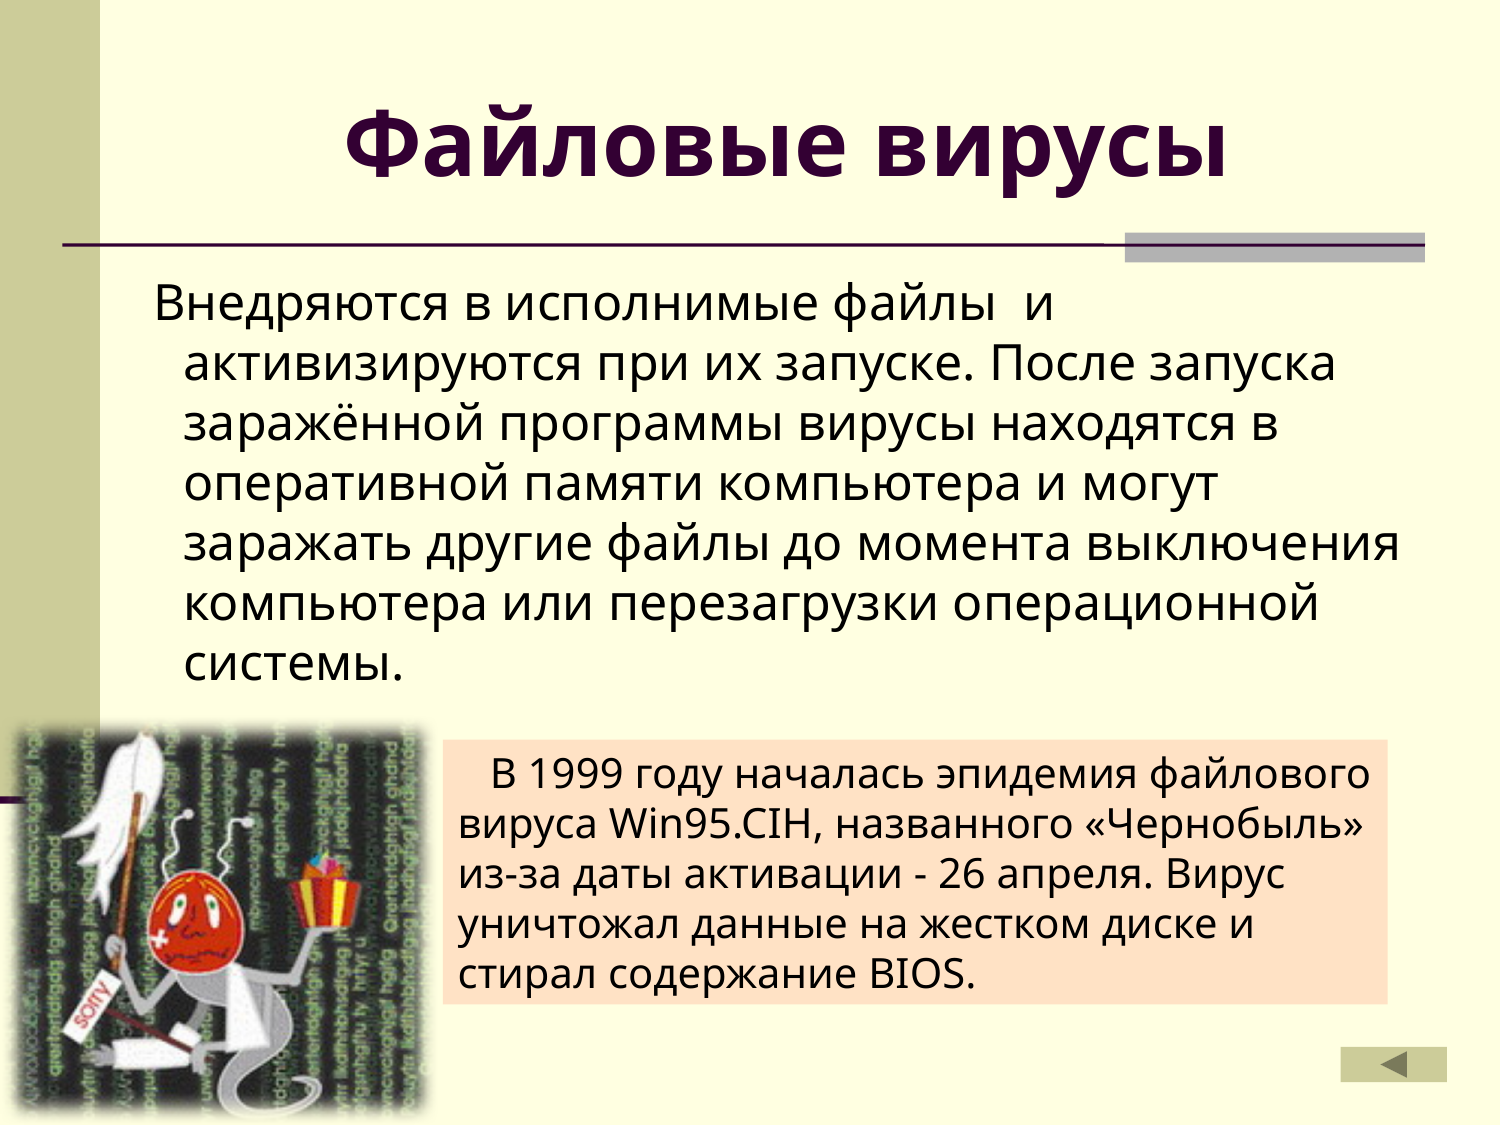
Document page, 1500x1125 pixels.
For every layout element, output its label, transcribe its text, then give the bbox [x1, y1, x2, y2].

list Внедряются в исполнимые файлы и активизируются при их запуске. После запуска заражённой программы вирусы находятся в оперативной памяти компьютера и могут заражать другие файлы до момента выключения компьютера или перезагрузки операционной системы. [111, 262, 1463, 705]
text_box В 1999 году началась эпидемия файлового вируса Win95.CIH, названного «Чернобыль» из-за даты активации - 26 апреля. Вирус уничтожал данные на жестком диске и стирал содержание BIOS. [442, 739, 1388, 1005]
picture [0, 715, 438, 1125]
text_box [1340, 1046, 1447, 1083]
title Файловые вирусы [149, 45, 1426, 234]
